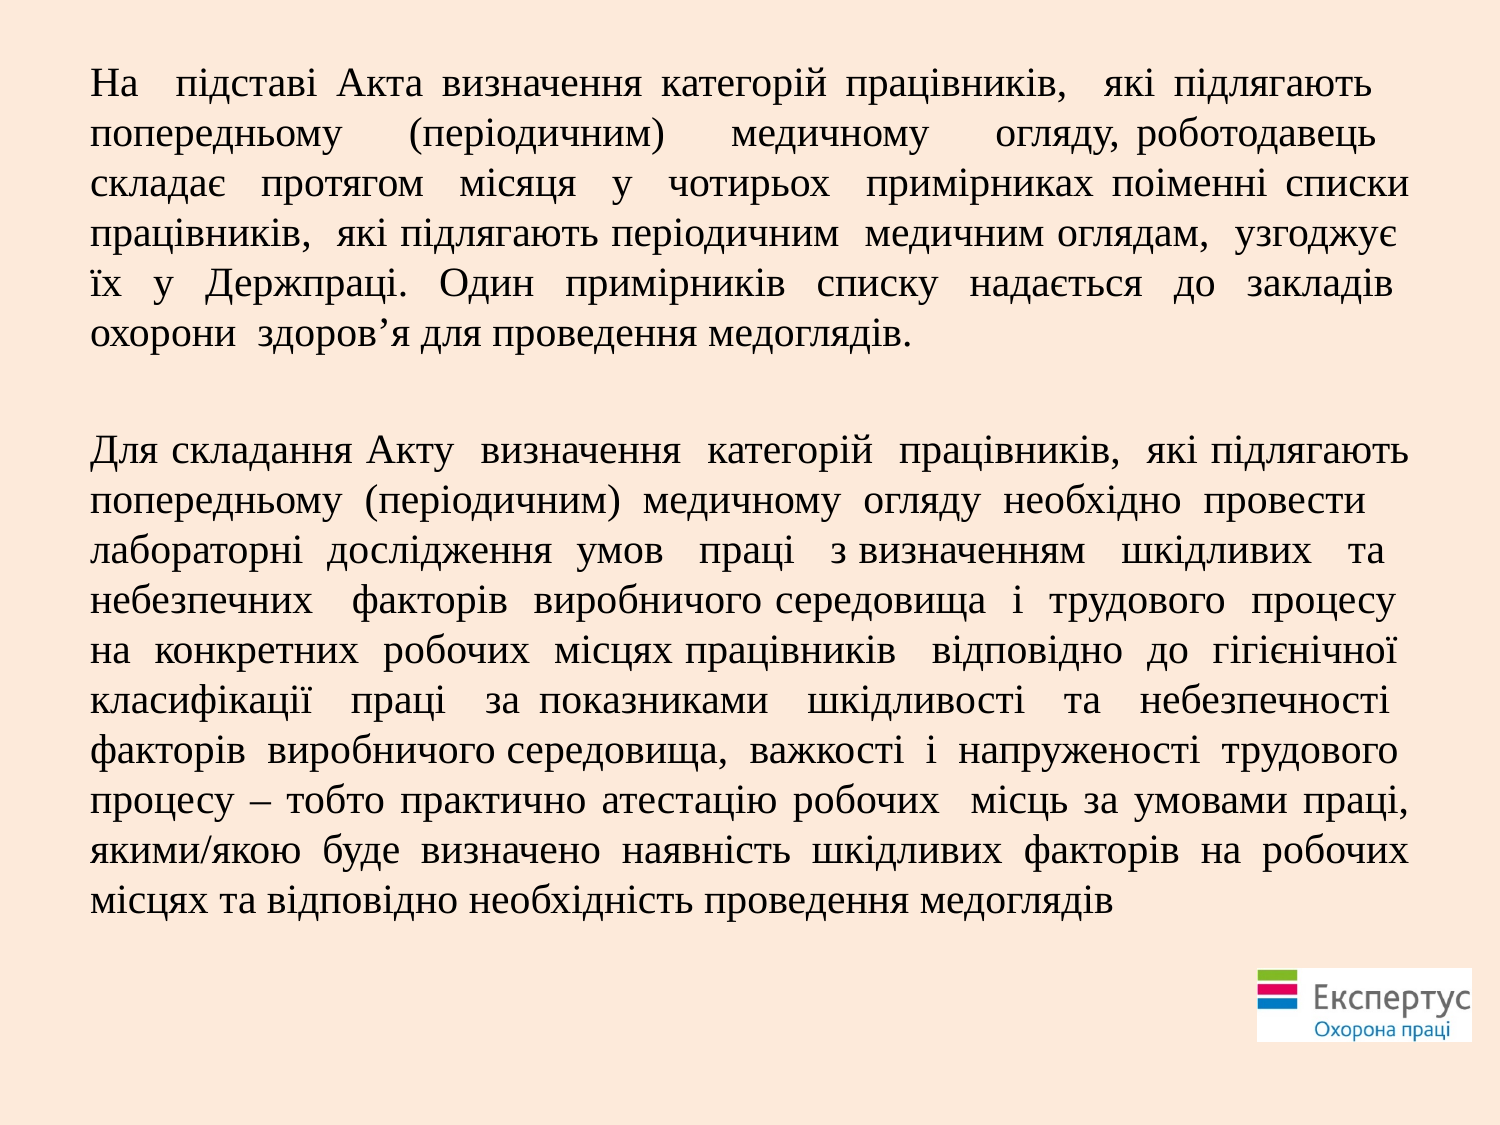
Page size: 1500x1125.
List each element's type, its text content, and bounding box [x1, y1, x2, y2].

picture [1257, 967, 1473, 1042]
list На підставі Акта визначення категорій працівників, які підлягають попередньому (періодичним) медичному огляду, роботодавець складає протягом місяця у чотирьох примірниках поіменні списки працівників, які підлягають періодичним медичним оглядам, узгоджує їх у Держпраці. Один примірників списку надається до закладів охорони здоров’я для проведення медоглядів. Для складання Акту визначення категорій працівників, які підлягають попередньому (періодичним) медичному огляду необхідно провести лабораторні дослідження умов праці з визначенням шкідливих та небезпечних факторів виробничого середовища і трудового процесу на конкретних робочих місцях працівників відповідно до гігієнічної класифікації праці за показниками шкідливості та небезпечності факторів виробничого середовища, важкості і напруженості трудового процесу – тобто практично атестацію робочих місць за умовами праці, якими/якою буде визначено наявність шкідливих факторів на робочих місцях та відповідно необхідність проведення медоглядів [75, 46, 1425, 1005]
